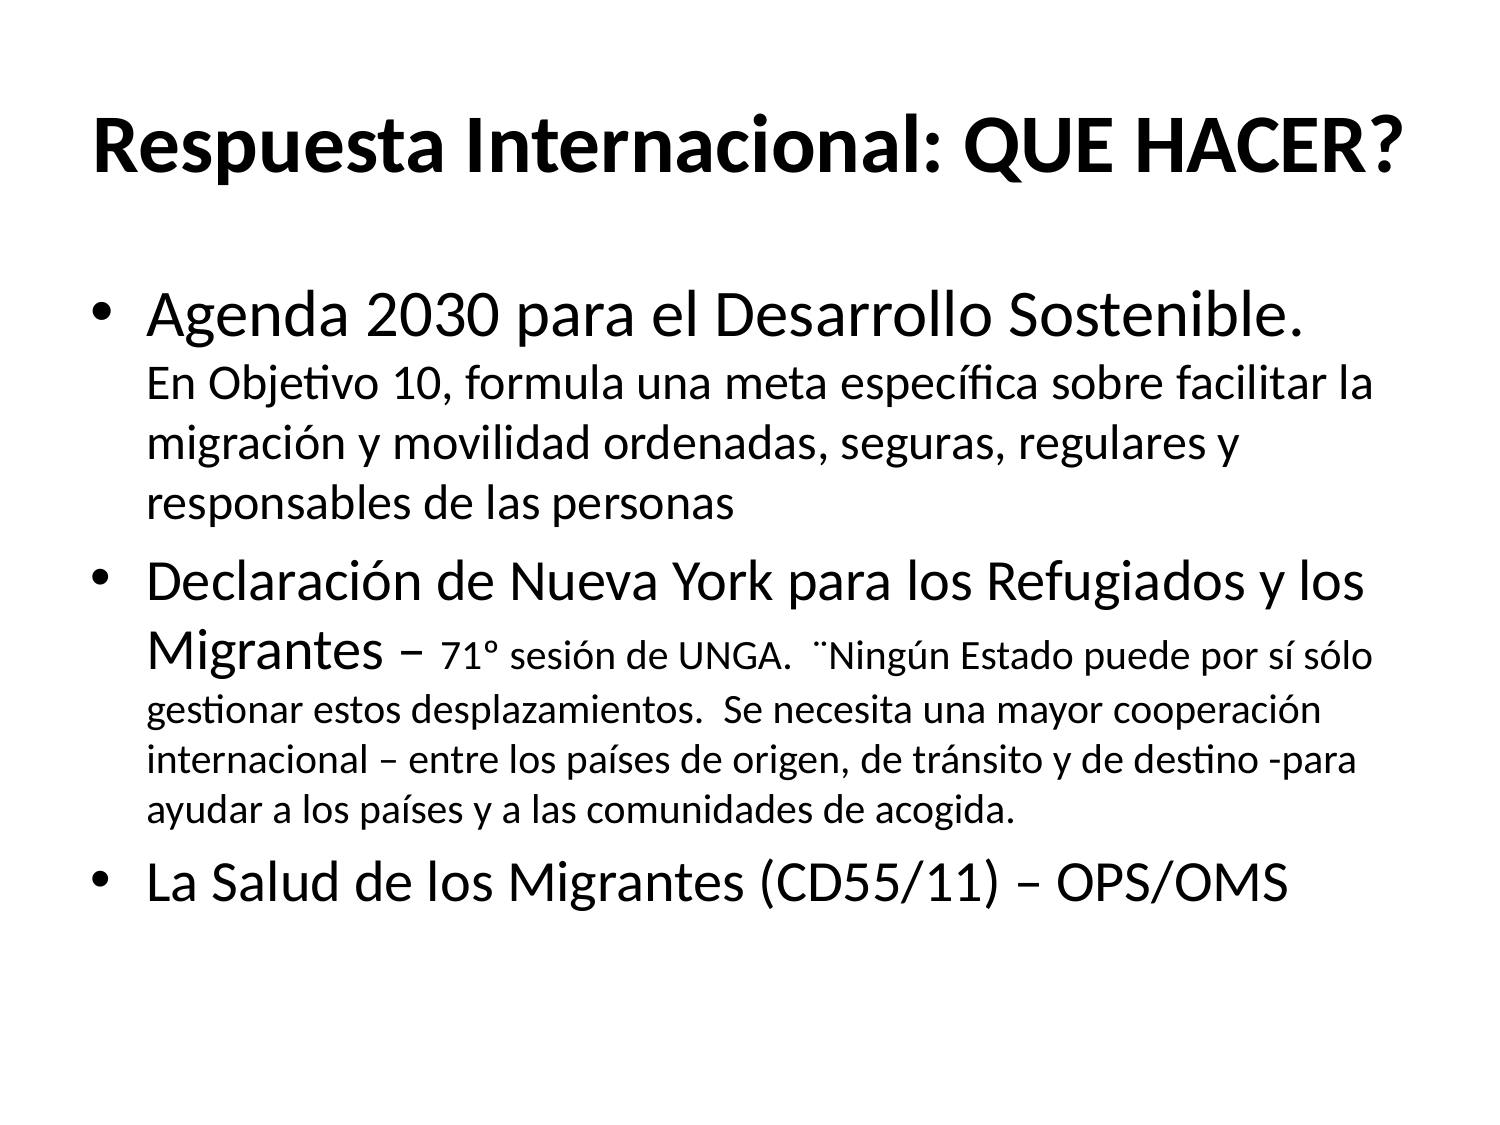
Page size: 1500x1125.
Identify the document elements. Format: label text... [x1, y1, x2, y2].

title Respuesta Internacional: QUE HACER? [75, 45, 1425, 233]
list Agenda 2030 para el Desarrollo Sostenible. En Objetivo 10, formula una meta específica sobre facilitar la migración y movilidad ordenadas, seguras, regulares y responsables de las personas Declaración de Nueva York para los Refugiados y los Migrantes – 71º sesión de UNGA. ¨Ningún Estado puede por sí sólo gestionar estos desplazamientos. Se necesita una mayor cooperación internacional – entre los países de origen, de tránsito y de destino -para ayudar a los países y a las comunidades de acogida. La Salud de los Migrantes (CD55/11) – OPS/OMS [75, 262, 1425, 1005]
